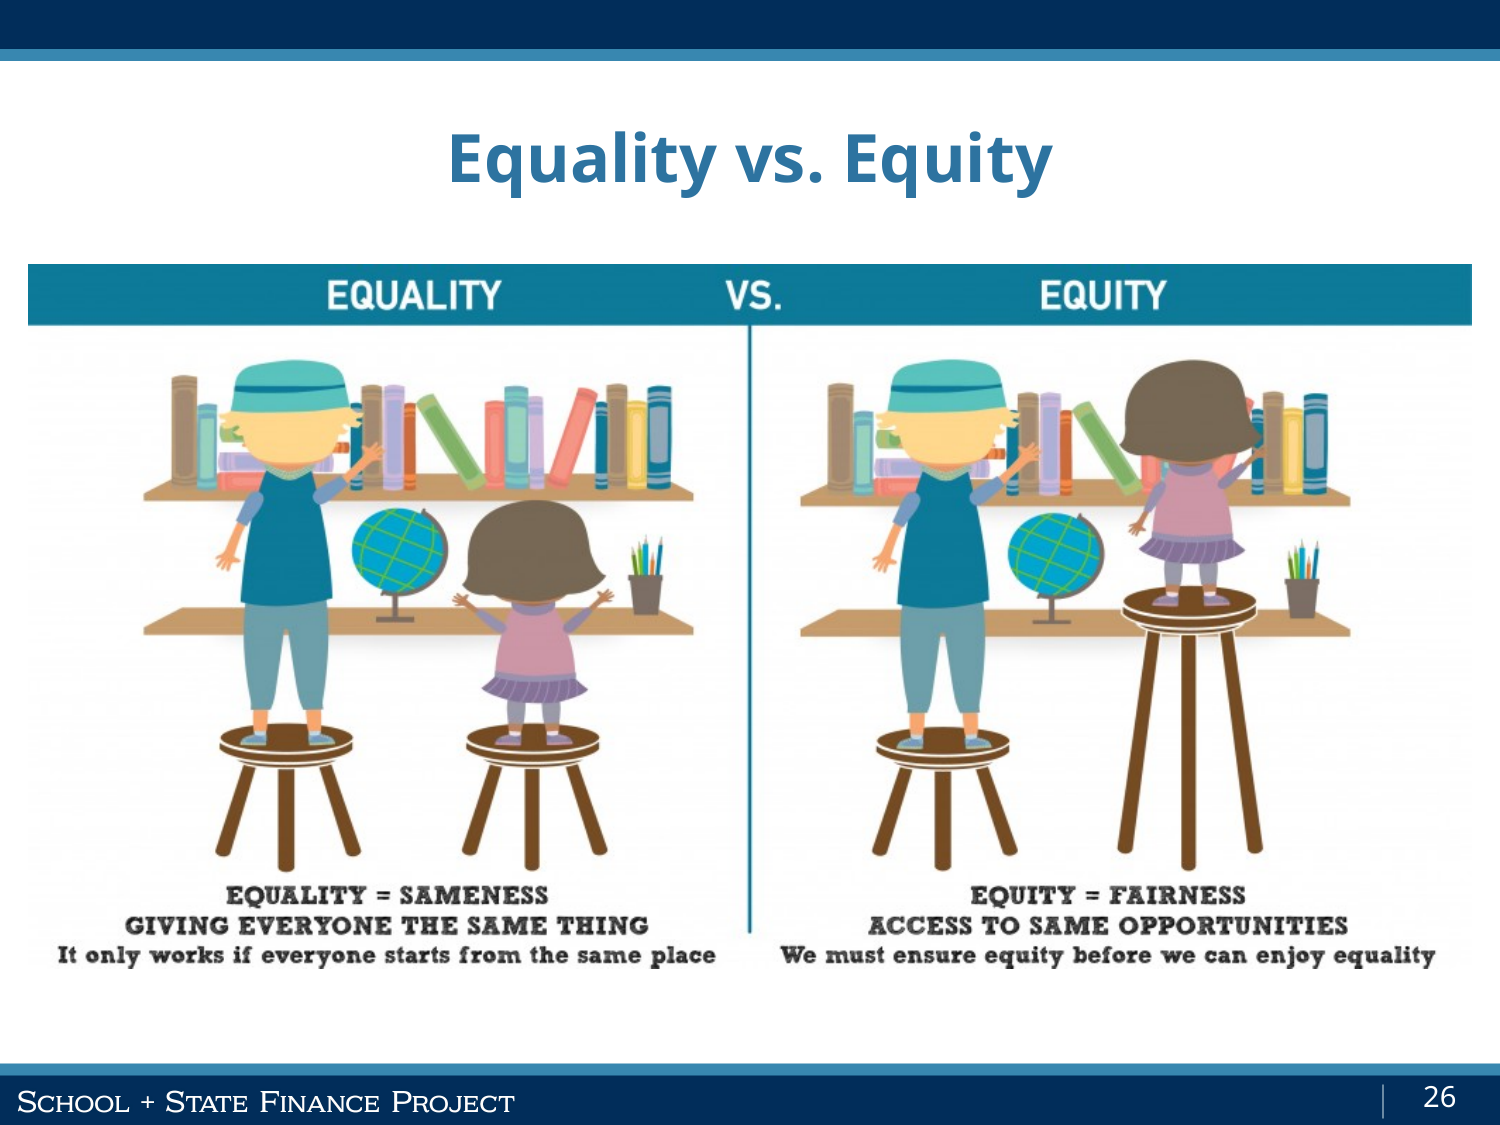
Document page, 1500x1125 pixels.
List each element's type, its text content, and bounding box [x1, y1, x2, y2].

picture [0, 0, 1500, 1125]
text_box Equality vs. Equity [30, 108, 1470, 203]
slide_number 26 [1380, 1068, 1500, 1125]
